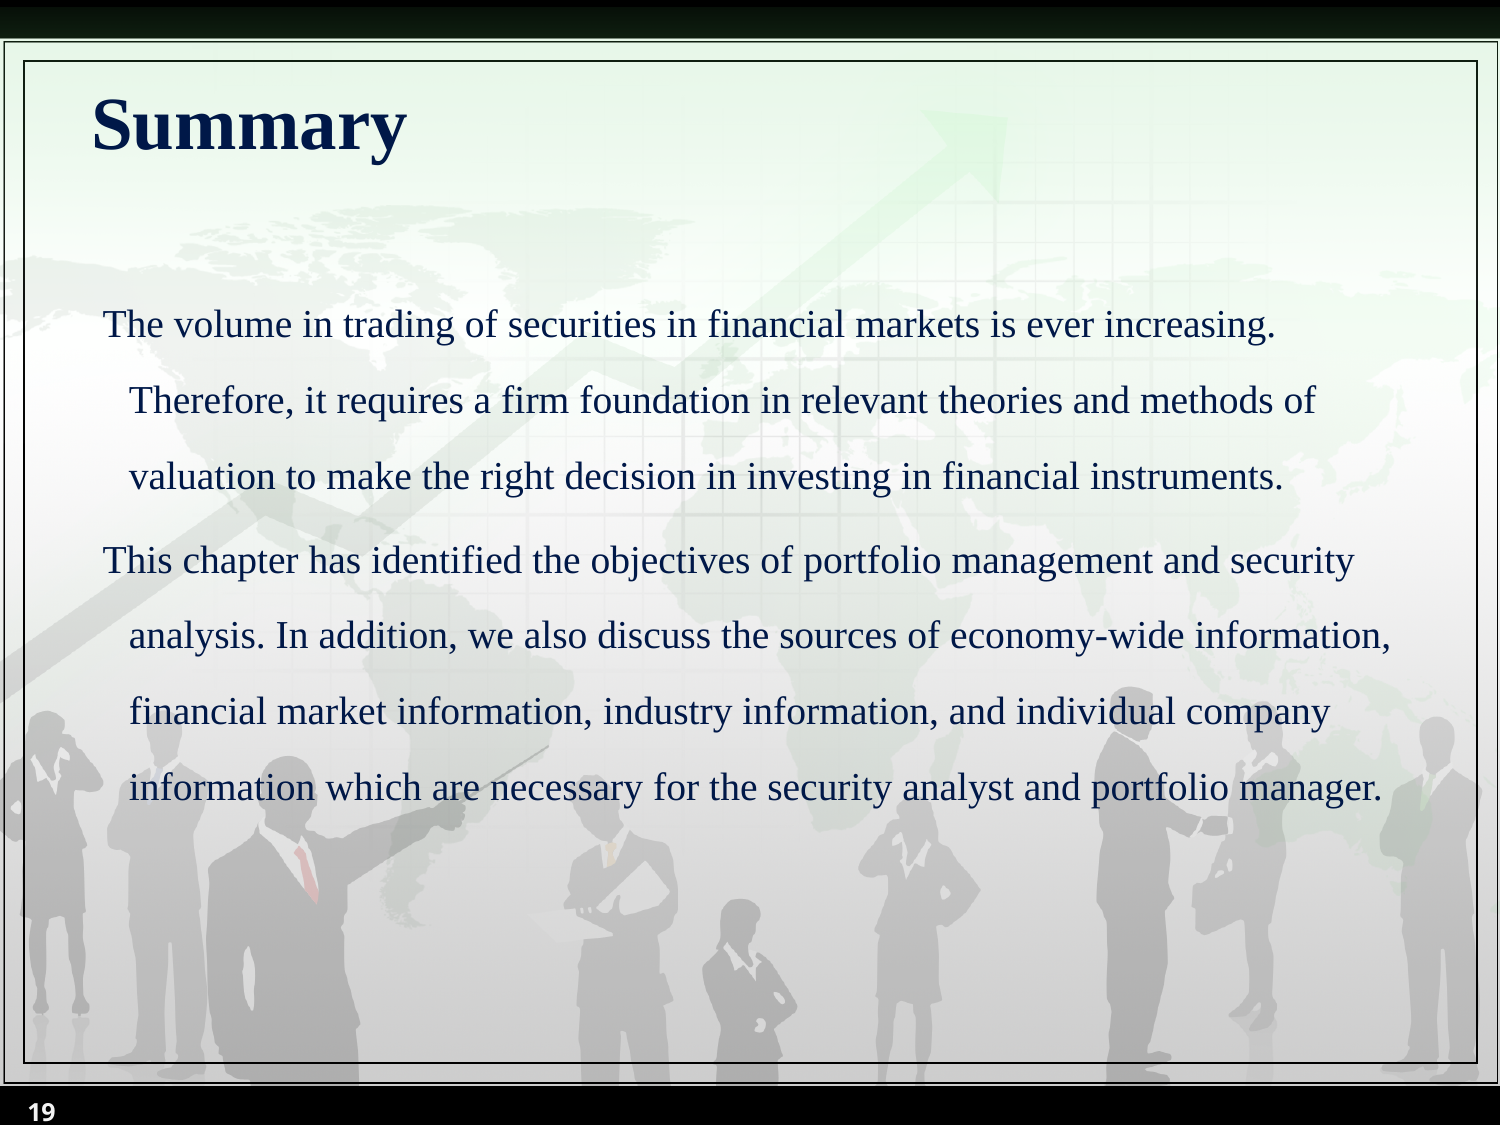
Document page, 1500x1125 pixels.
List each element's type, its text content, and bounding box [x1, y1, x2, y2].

slide_number 19 [12, 1088, 363, 1125]
list The volume in trading of securities in financial markets is ever increasing. Therefore, it requires a firm foundation in relevant theories and methods of valuation to make the right decision in investing in financial instruments. This chapter has identified the objectives of portfolio management and security analysis. In addition, we also discuss the sources of economy-wide information, financial market information, industry information, and individual company information which are necessary for the security analyst and portfolio manager. [87, 262, 1442, 875]
title Summary [76, 67, 1427, 173]
picture [0, 0, 1500, 1125]
